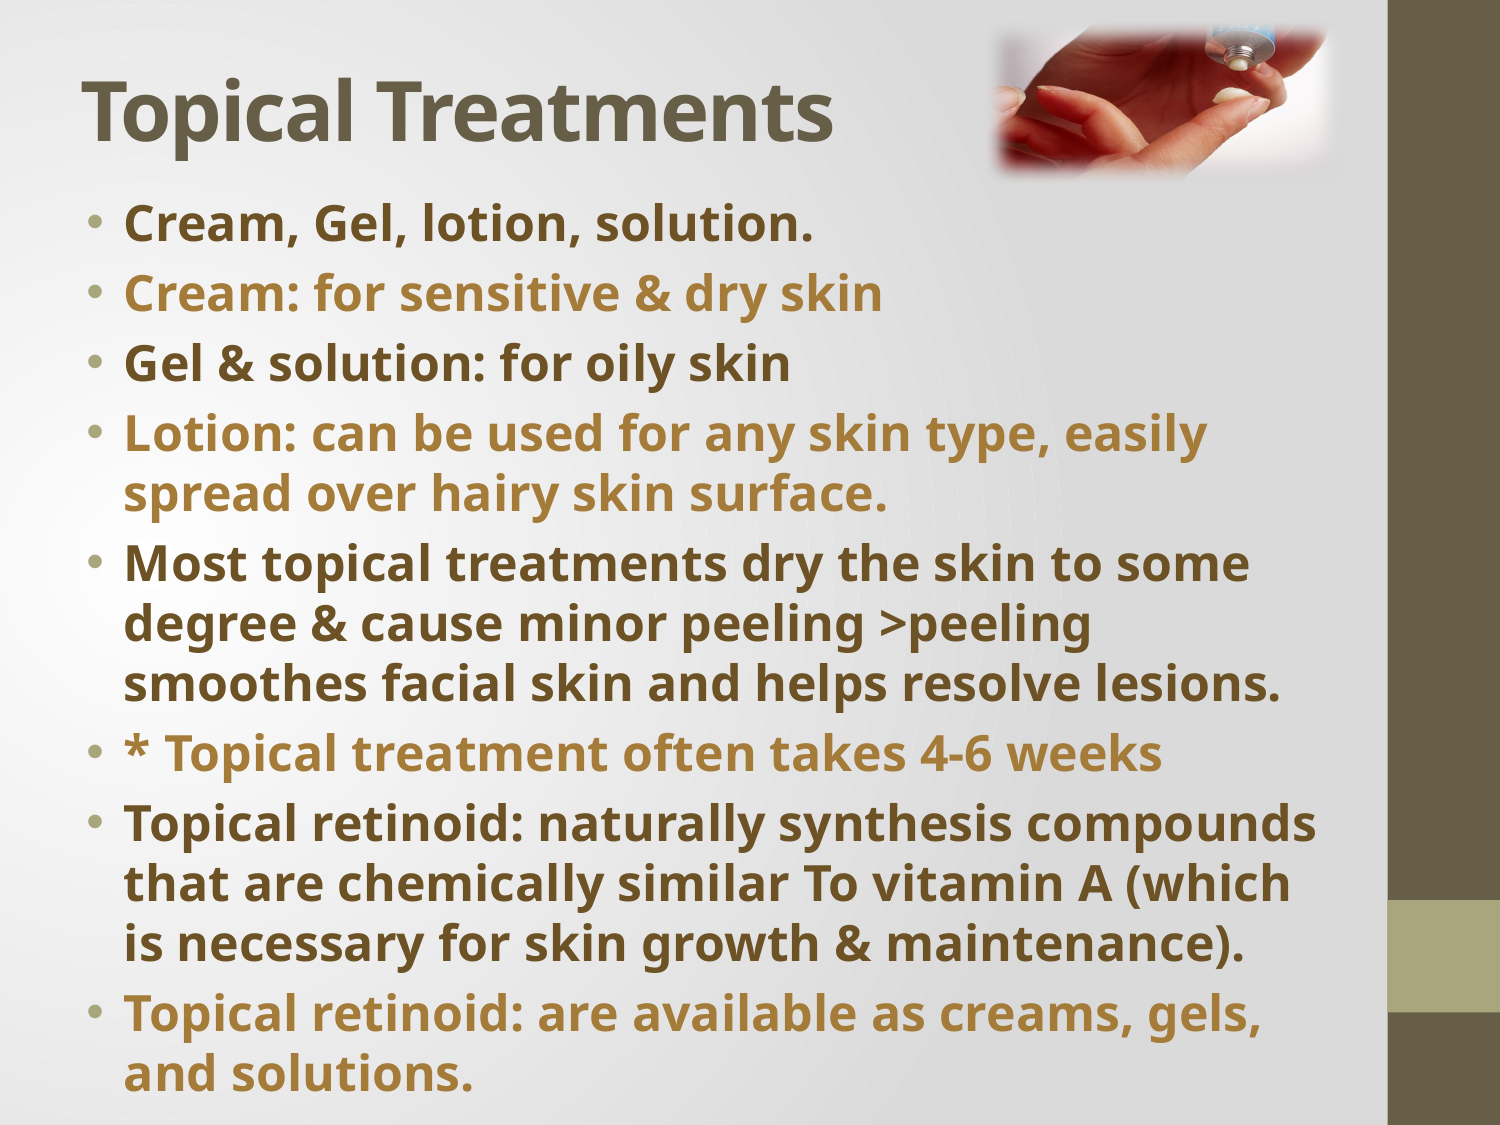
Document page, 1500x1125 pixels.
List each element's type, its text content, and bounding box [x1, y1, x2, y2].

title Topical Treatments [64, 54, 981, 161]
picture [984, 18, 1345, 185]
list Cream, Gel, lotion, solution. Cream: for sensitive & dry skin Gel & solution: for oily skin Lotion: can be used for any skin type, easily spread over hairy skin surface. Most topical treatments dry the skin to some degree & cause minor peeling >peeling smoothes facial skin and helps resolve lesions. * Topical treatment often takes 4-6 weeks Topical retinoid: naturally synthesis compounds that are chemically similar To vitamin A (which is necessary for skin growth & maintenance). Topical retinoid: are available as creams, gels, and solutions. [52, 184, 1343, 1111]
